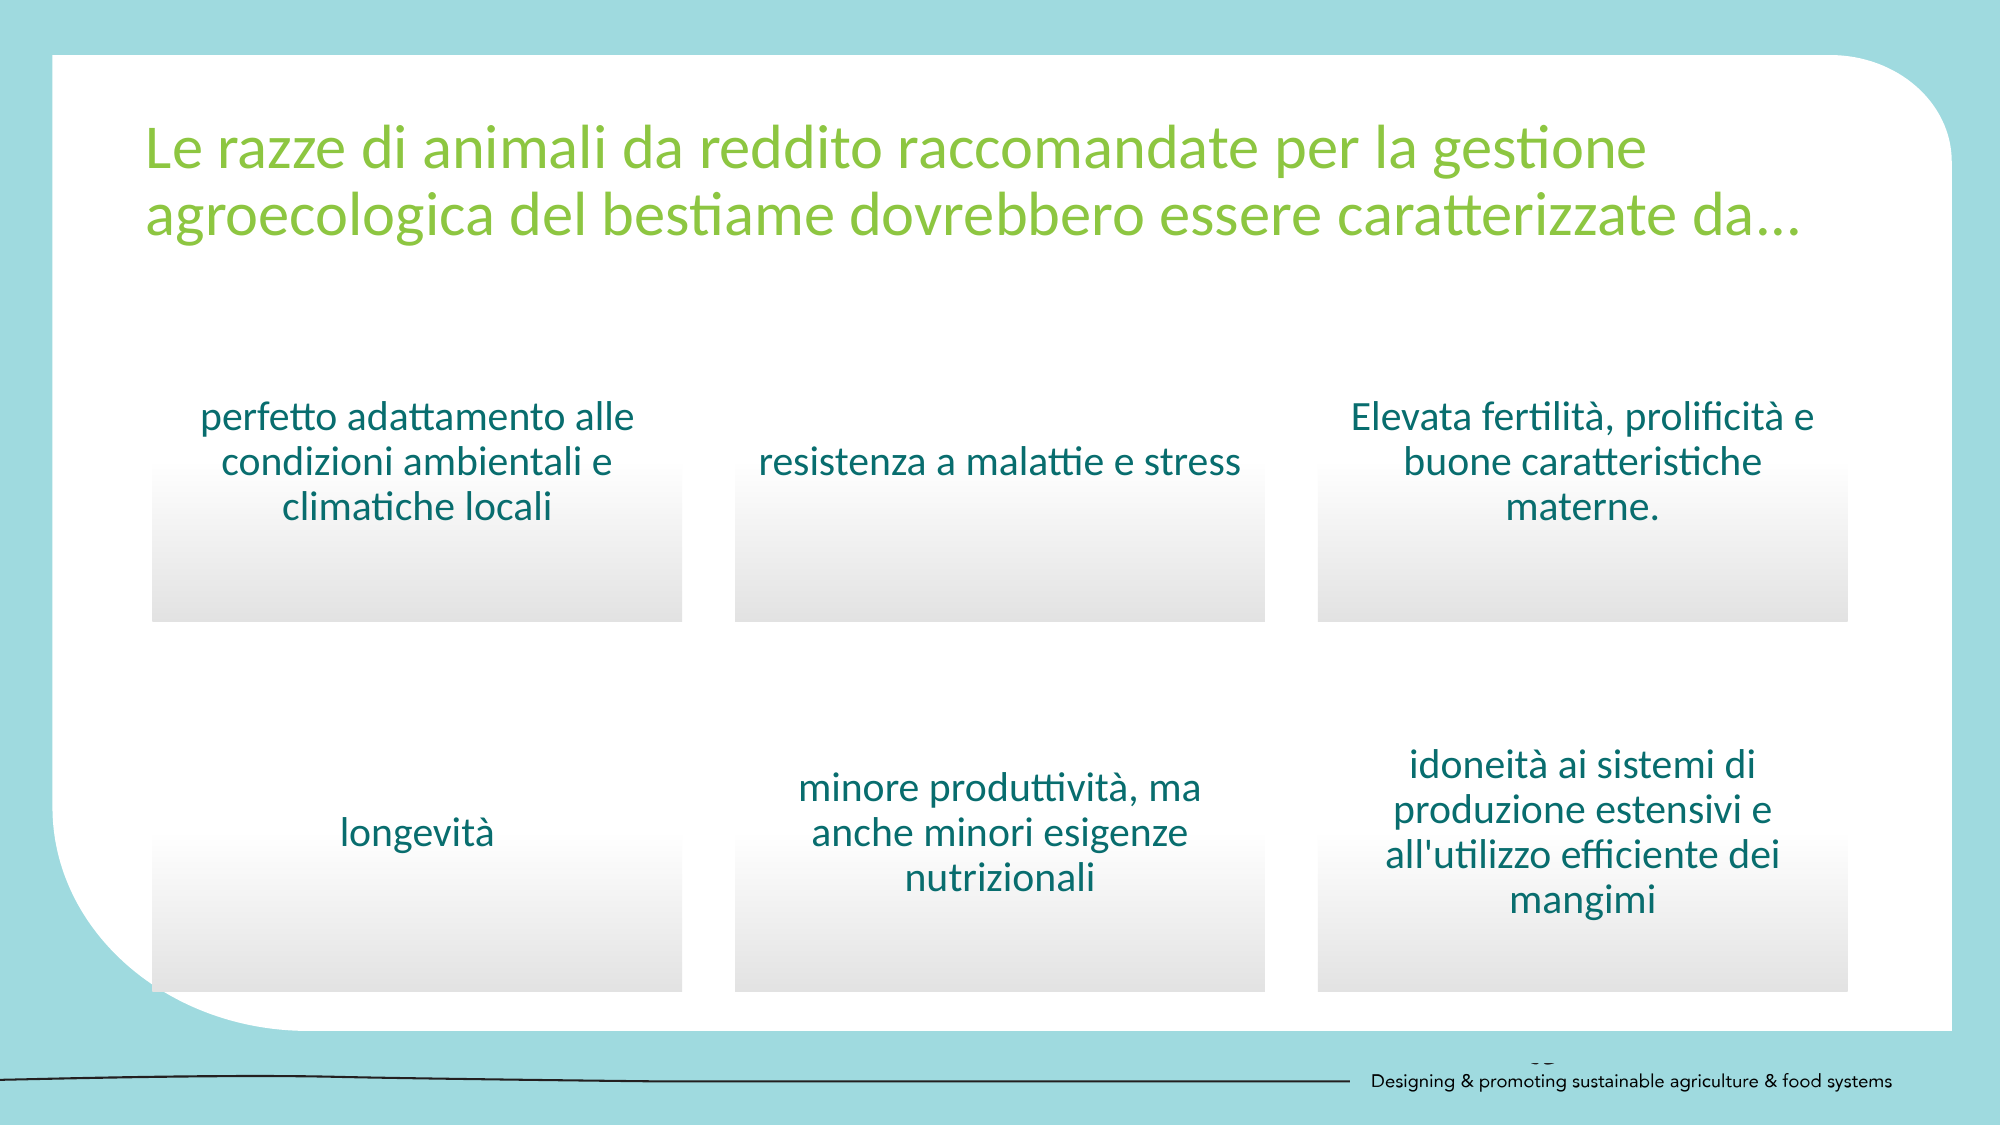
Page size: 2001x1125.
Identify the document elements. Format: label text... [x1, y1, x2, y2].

picture [1332, 1063, 1914, 1105]
list Le razze di animali da reddito raccomandate per la gestione agroecologica del bestiame dovrebbero essere caratterizzate da... [130, 107, 1869, 239]
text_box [152, 277, 1848, 1018]
